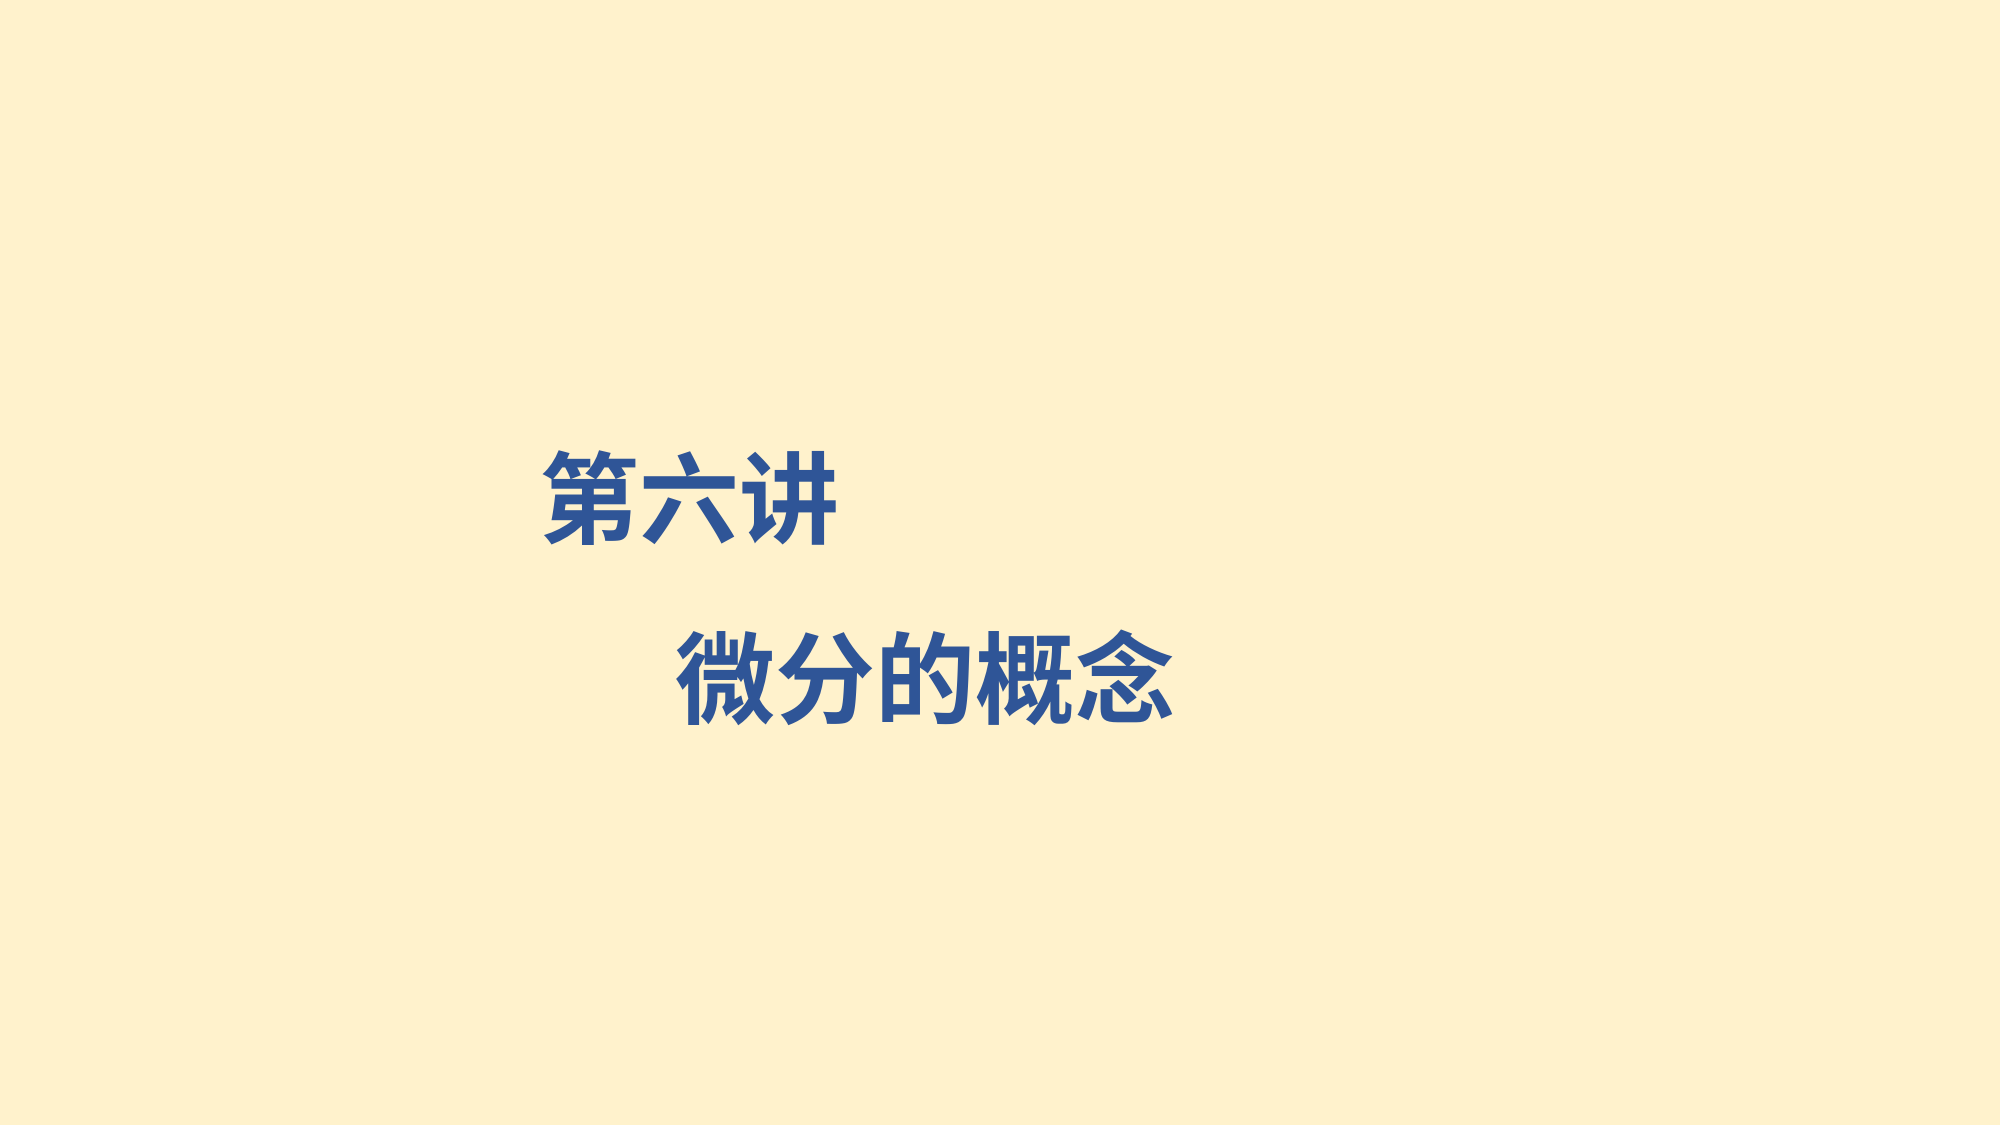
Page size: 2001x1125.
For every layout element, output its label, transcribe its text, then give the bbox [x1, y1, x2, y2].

text_box 第六讲 微分的概念 [524, 213, 1476, 900]
